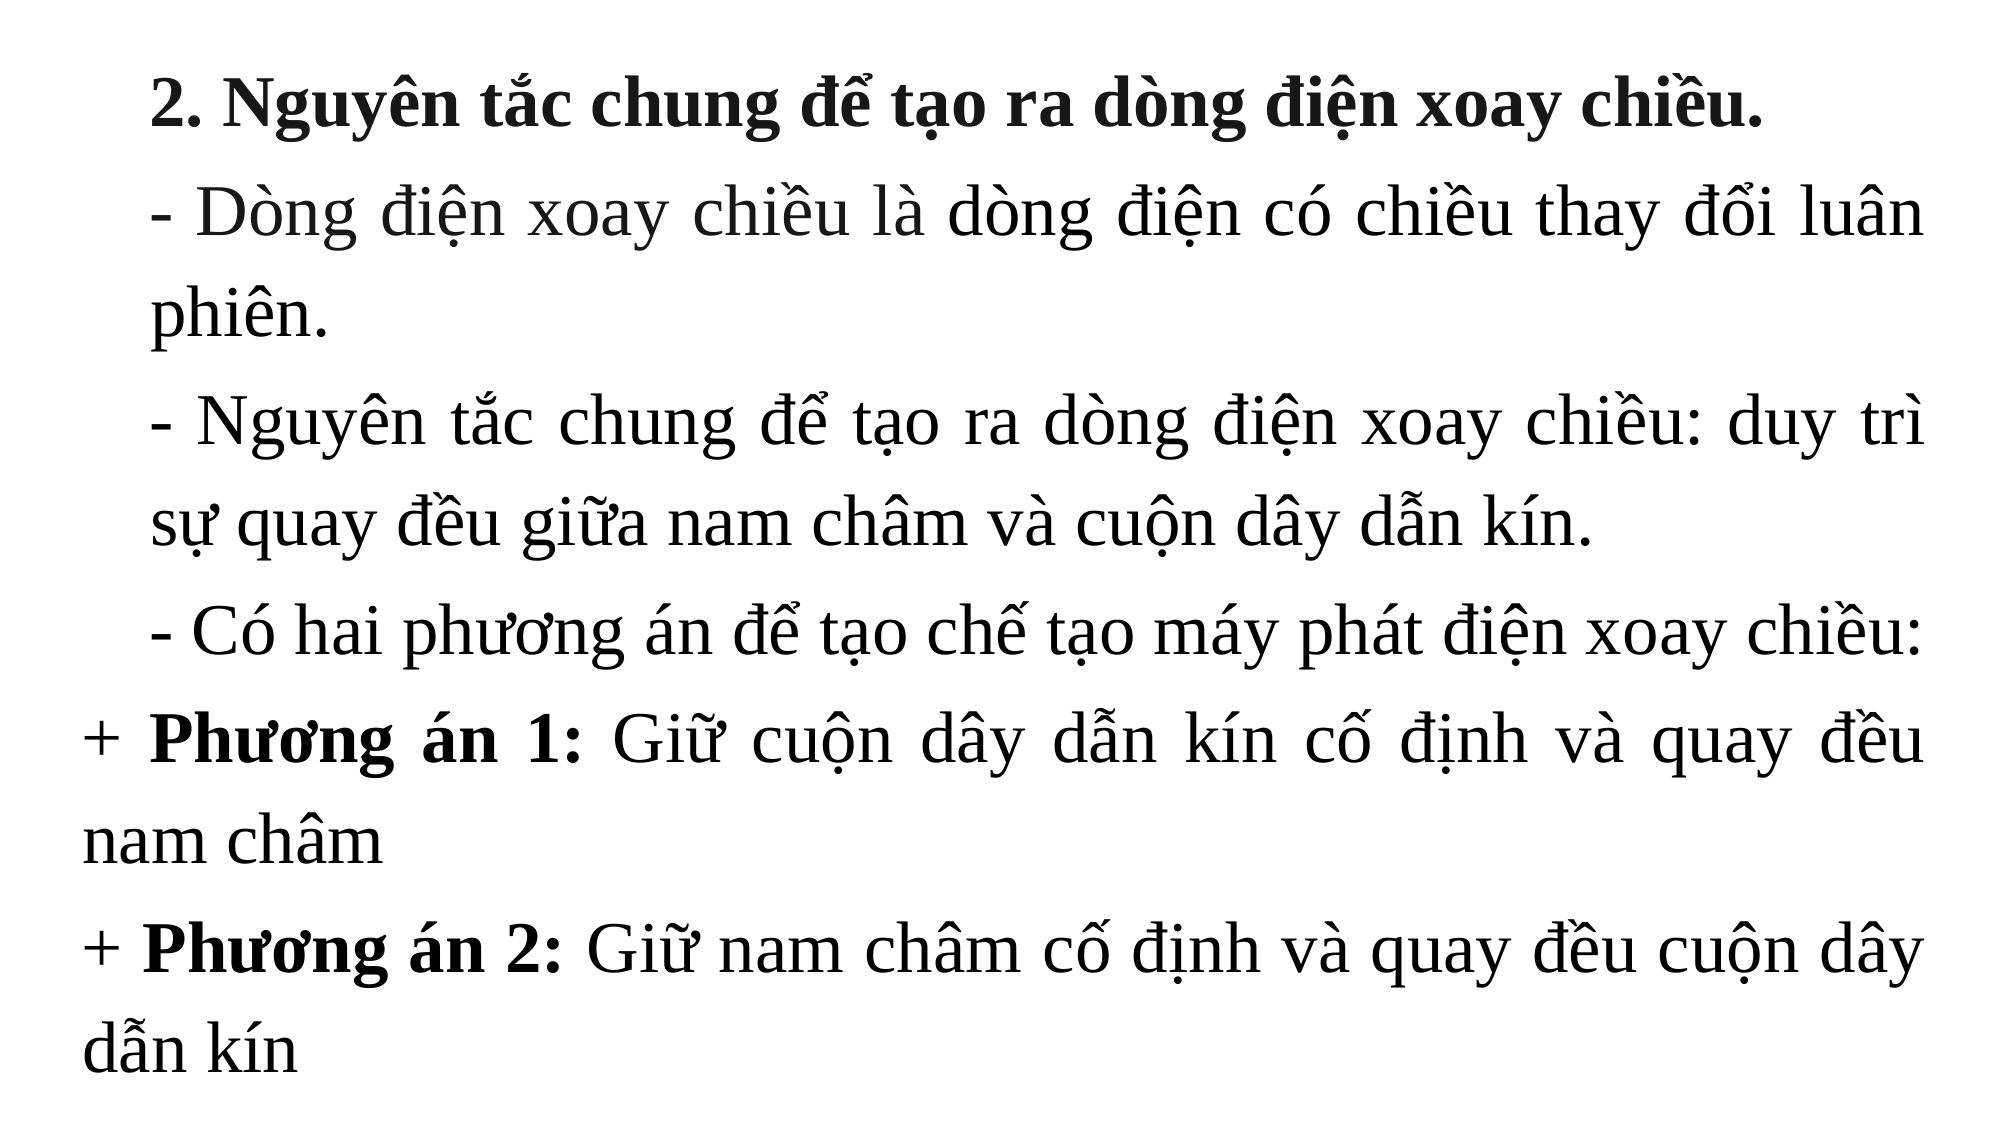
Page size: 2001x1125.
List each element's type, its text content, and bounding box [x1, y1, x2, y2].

text_box 2. Nguyên tắc chung để tạo ra dòng điện xoay chiều. - Dòng điện xoay chiều là dòng điện có chiều thay đổi luân phiên. - Nguyên tắc chung để tạo ra dòng điện xoay chiều: duy trì sự quay đều giữa nam châm và cuộn dây dẫn kín. - Có hai phương án để tạo chế tạo máy phát điện xoay chiều: + Phương án 1: Giữ cuộn dây dẫn kín cố định và quay đều nam châm + Phương án 2: Giữ nam châm cố định và quay đều cuộn dây dẫn kín [63, 33, 1940, 1095]
